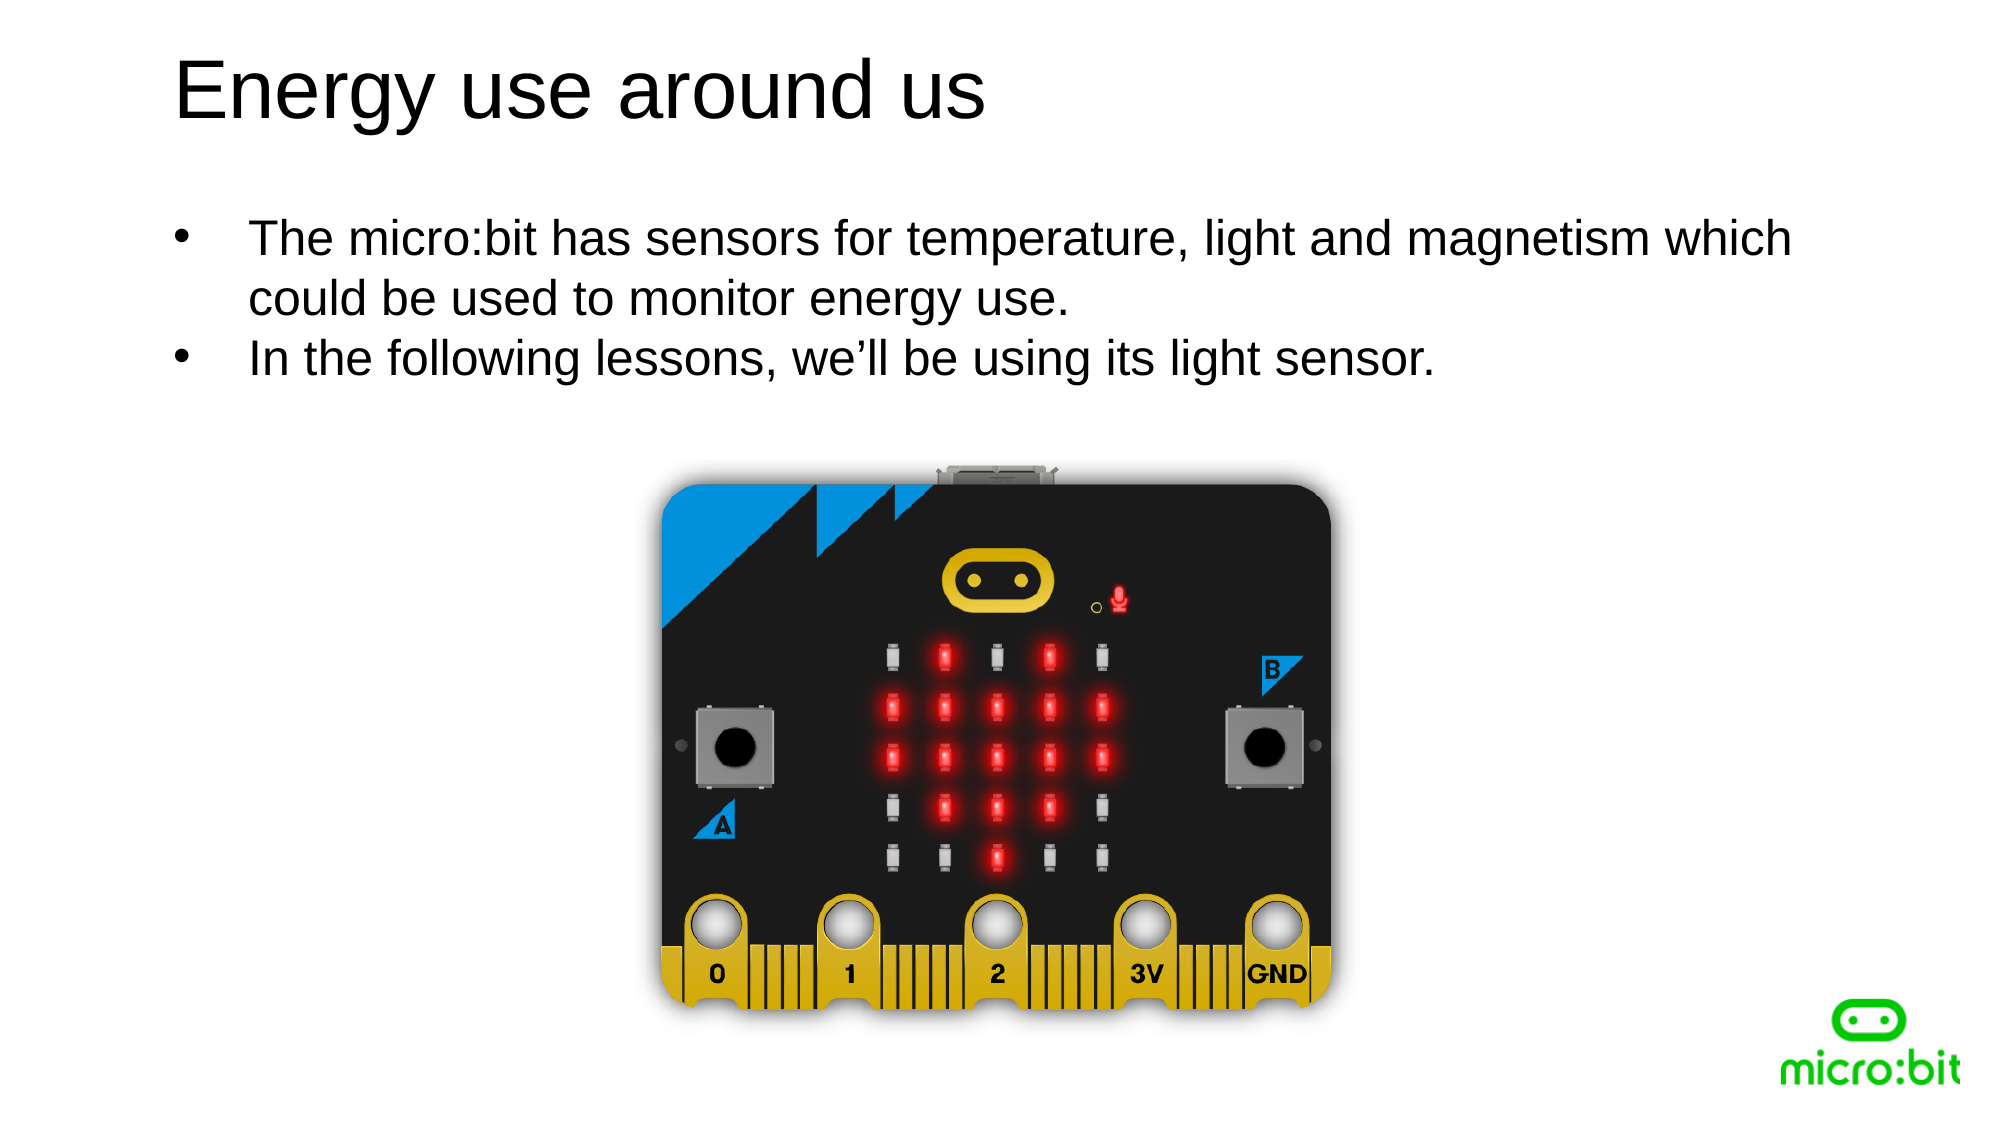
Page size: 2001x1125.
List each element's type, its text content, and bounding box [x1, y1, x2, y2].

picture [634, 459, 1366, 1048]
picture [1780, 998, 1960, 1086]
text_box Energy use around us The micro:bit has sensors for temperature, light and magnetism which could be used to monitor energy use. In the following lessons, we’ll be using its light sensor. [158, 21, 1910, 845]
